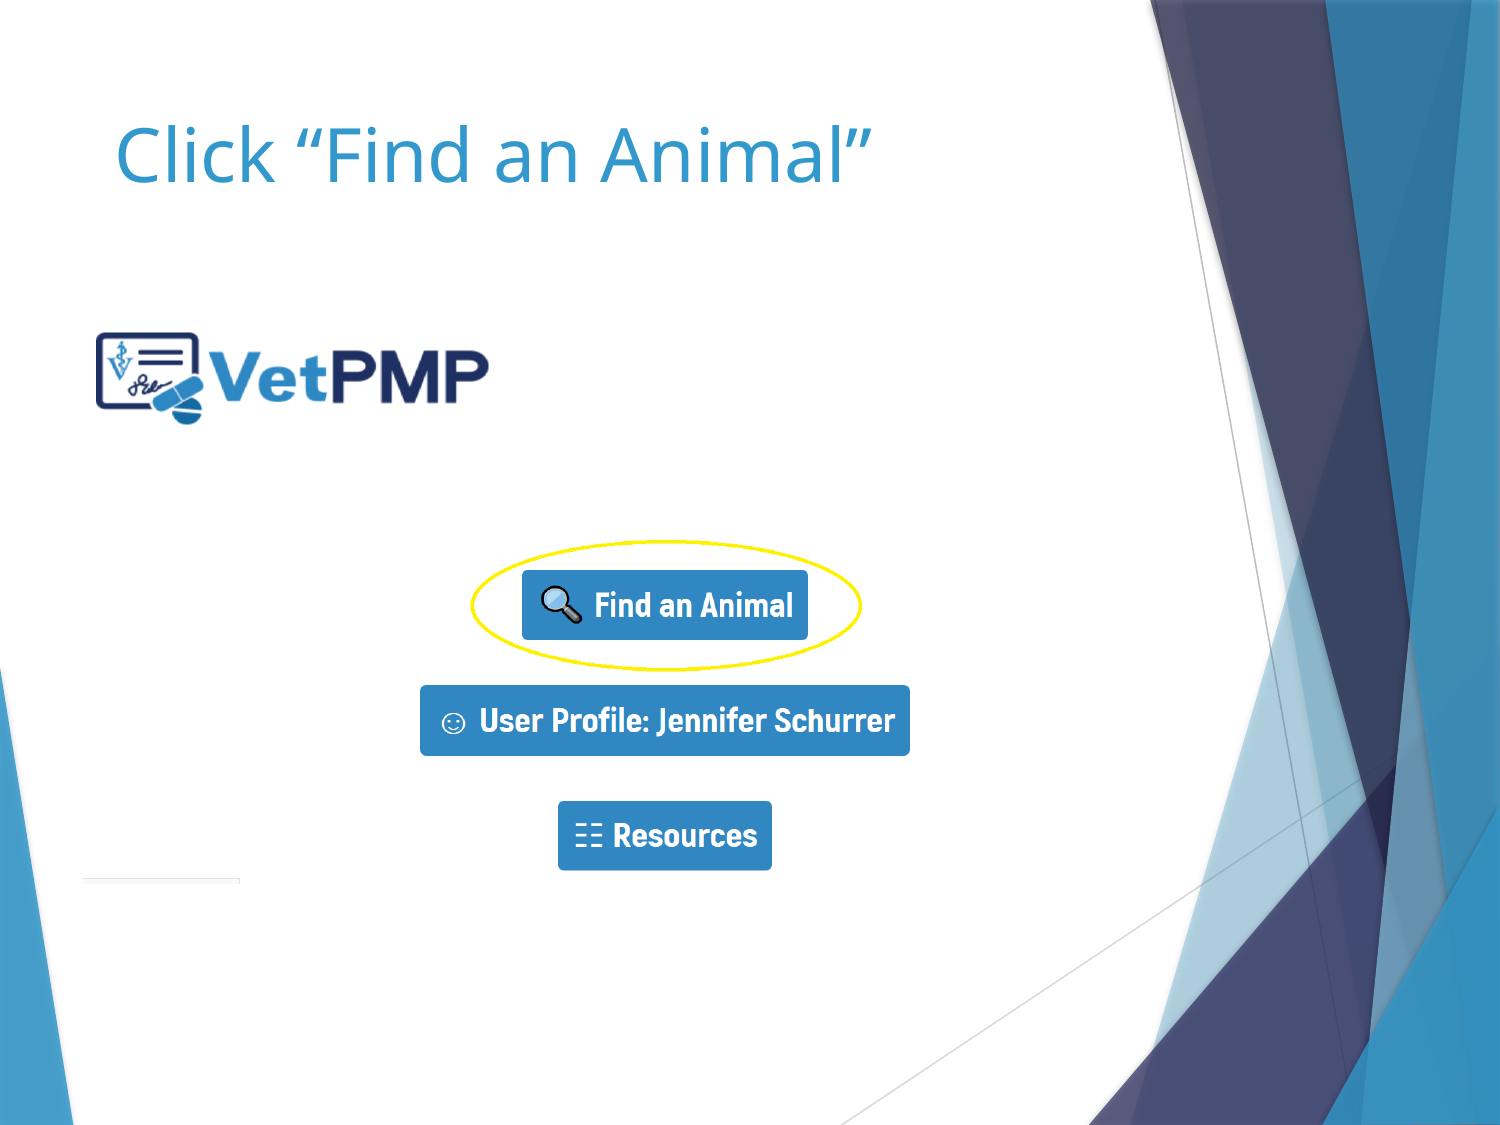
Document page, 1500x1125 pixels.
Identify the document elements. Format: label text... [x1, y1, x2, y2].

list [82, 319, 954, 885]
title Click “Find an Animal” [99, 99, 1142, 317]
